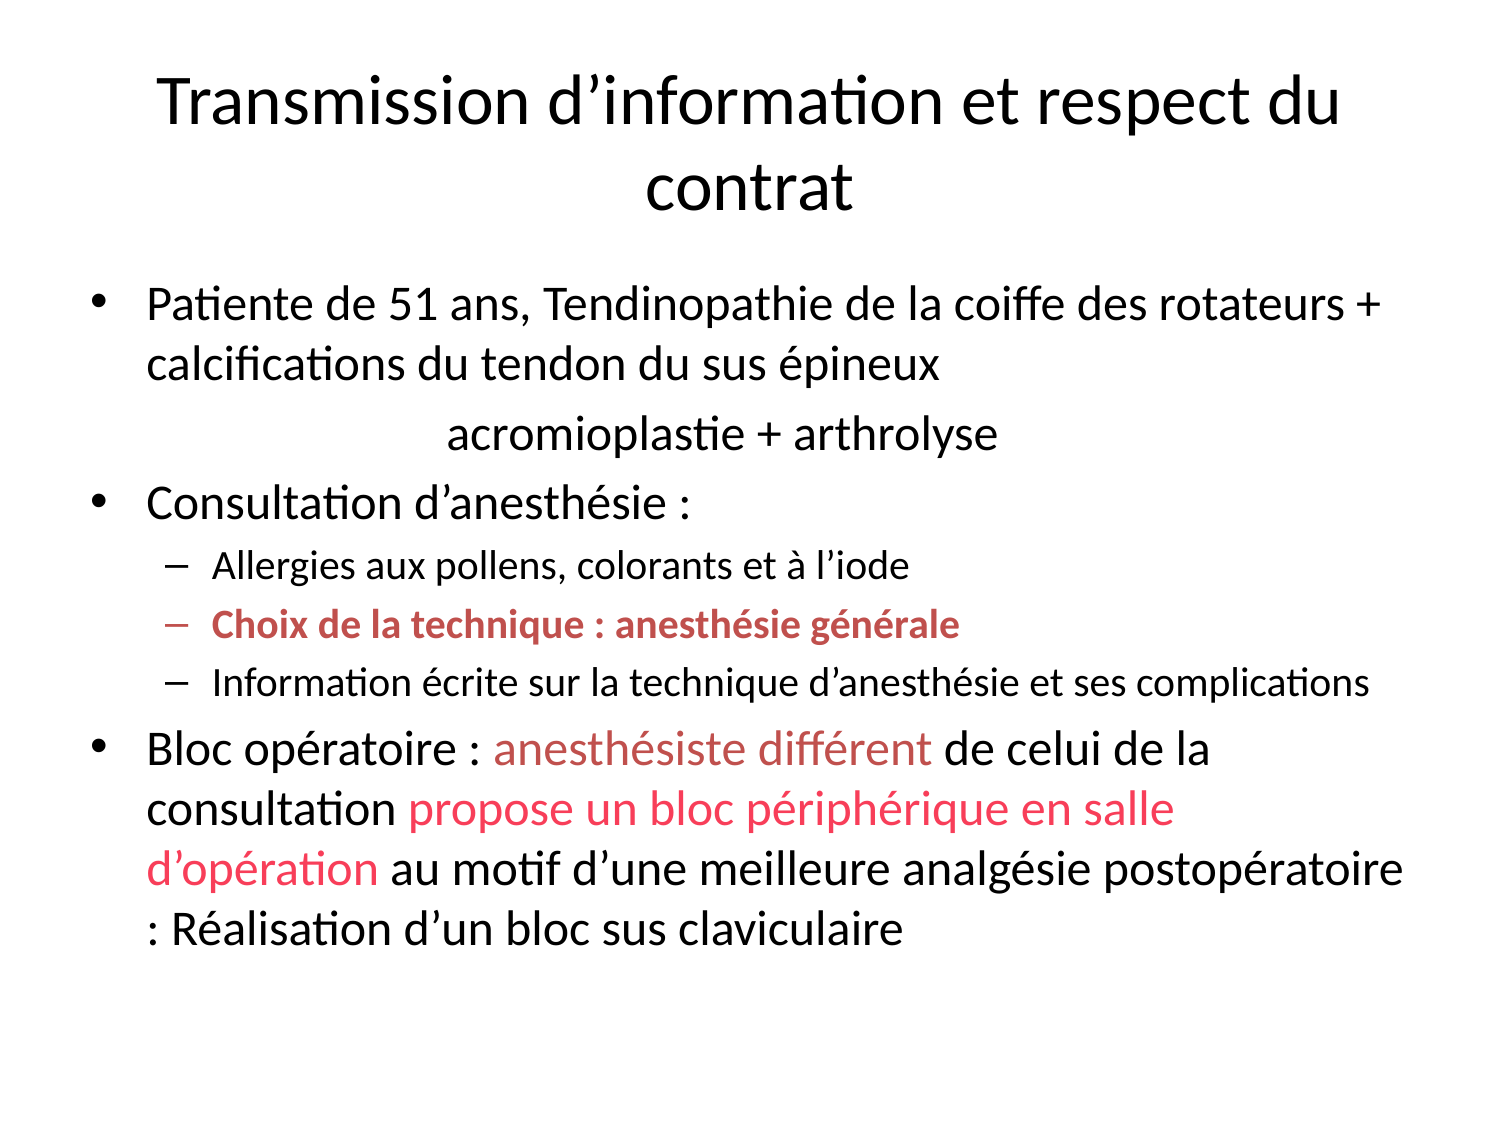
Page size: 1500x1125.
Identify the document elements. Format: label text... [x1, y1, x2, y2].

title Transmission d’information et respect du contrat [75, 45, 1425, 233]
list Patiente de 51 ans, Tendinopathie de la coiffe des rotateurs + calcifications du tendon du sus épineux acromioplastie + arthrolyse Consultation d’anesthésie : Allergies aux pollens, colorants et à l’iode Choix de la technique : anesthésie générale Information écrite sur la technique d’anesthésie et ses complications Bloc opératoire : anesthésiste différent de celui de la consultation propose un bloc périphérique en salle d’opération au motif d’une meilleure analgésie postopératoire : Réalisation d’un bloc sus claviculaire [75, 262, 1425, 1005]
